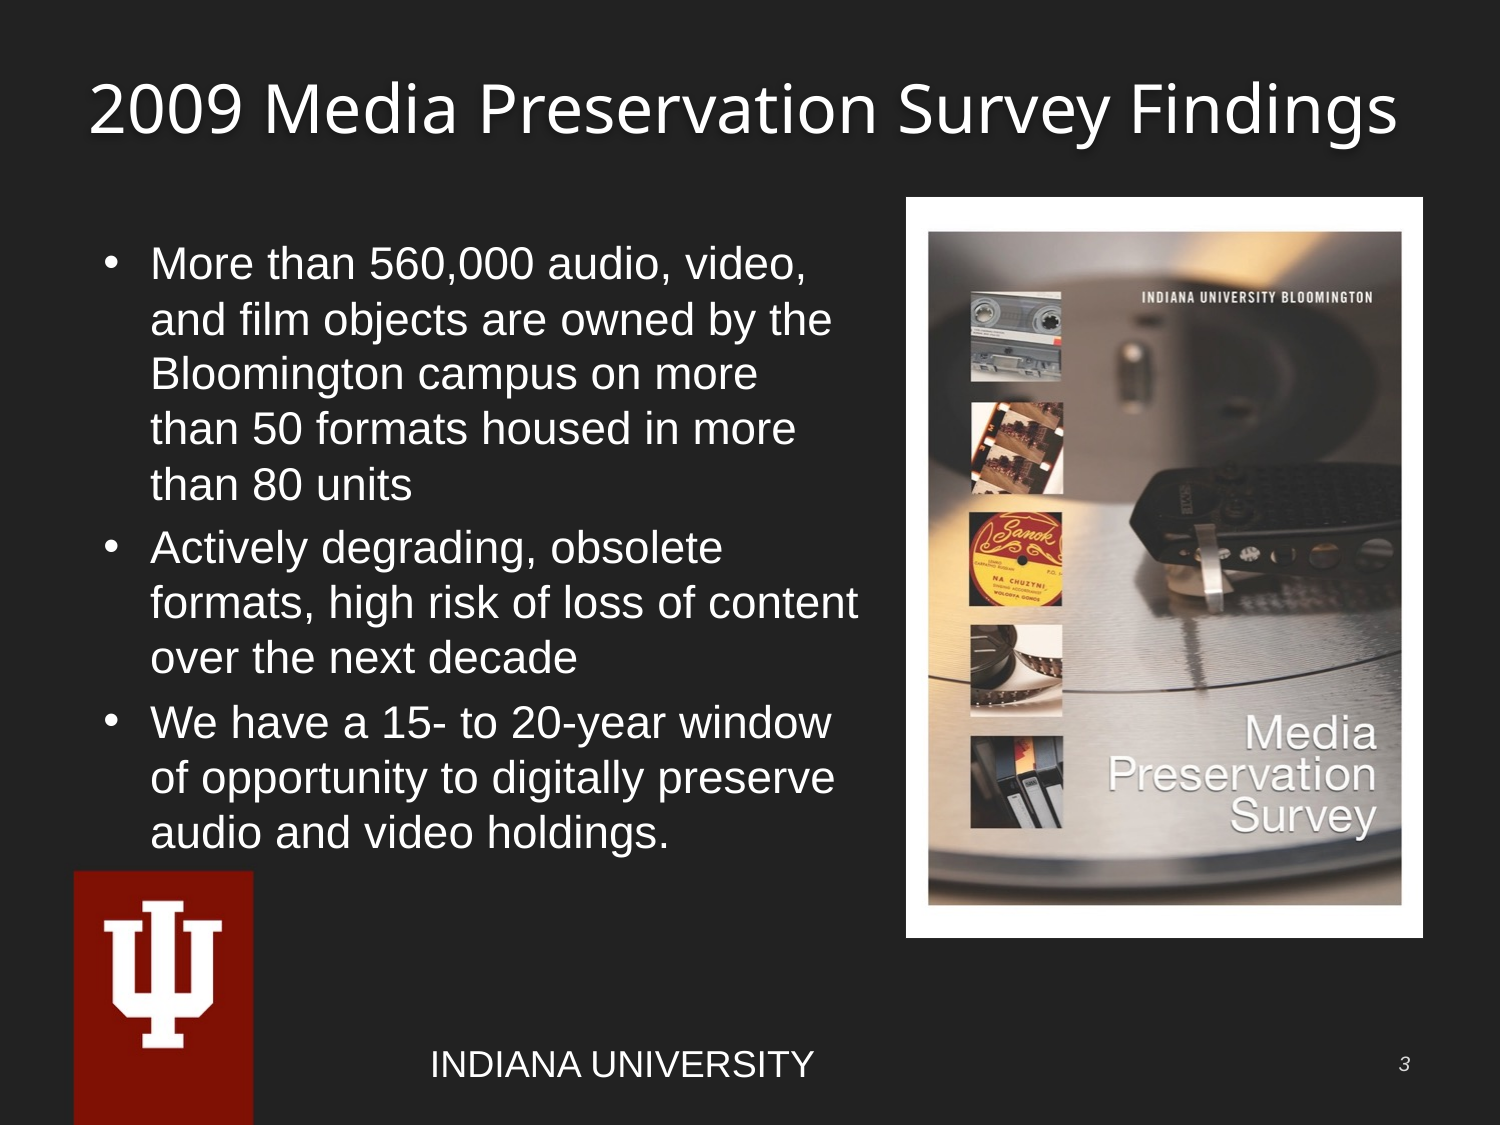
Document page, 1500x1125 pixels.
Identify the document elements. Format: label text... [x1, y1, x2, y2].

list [905, 195, 1424, 939]
picture [0, 0, 1500, 1125]
title 2009 Media Preservation Survey Findings [73, 17, 1424, 196]
list More than 560,000 audio, video, and film objects are owned by the Bloomington campus on more than 50 formats housed in more than 80 units Actively degrading, obsolete formats, high risk of loss of content over the next decade We have a 15- to 20-year window of opportunity to digitally preserve audio and video holdings. [88, 226, 875, 815]
slide_number 3 [1233, 1032, 1425, 1093]
footer INDIANA UNIVERSITY [415, 1032, 1085, 1093]
